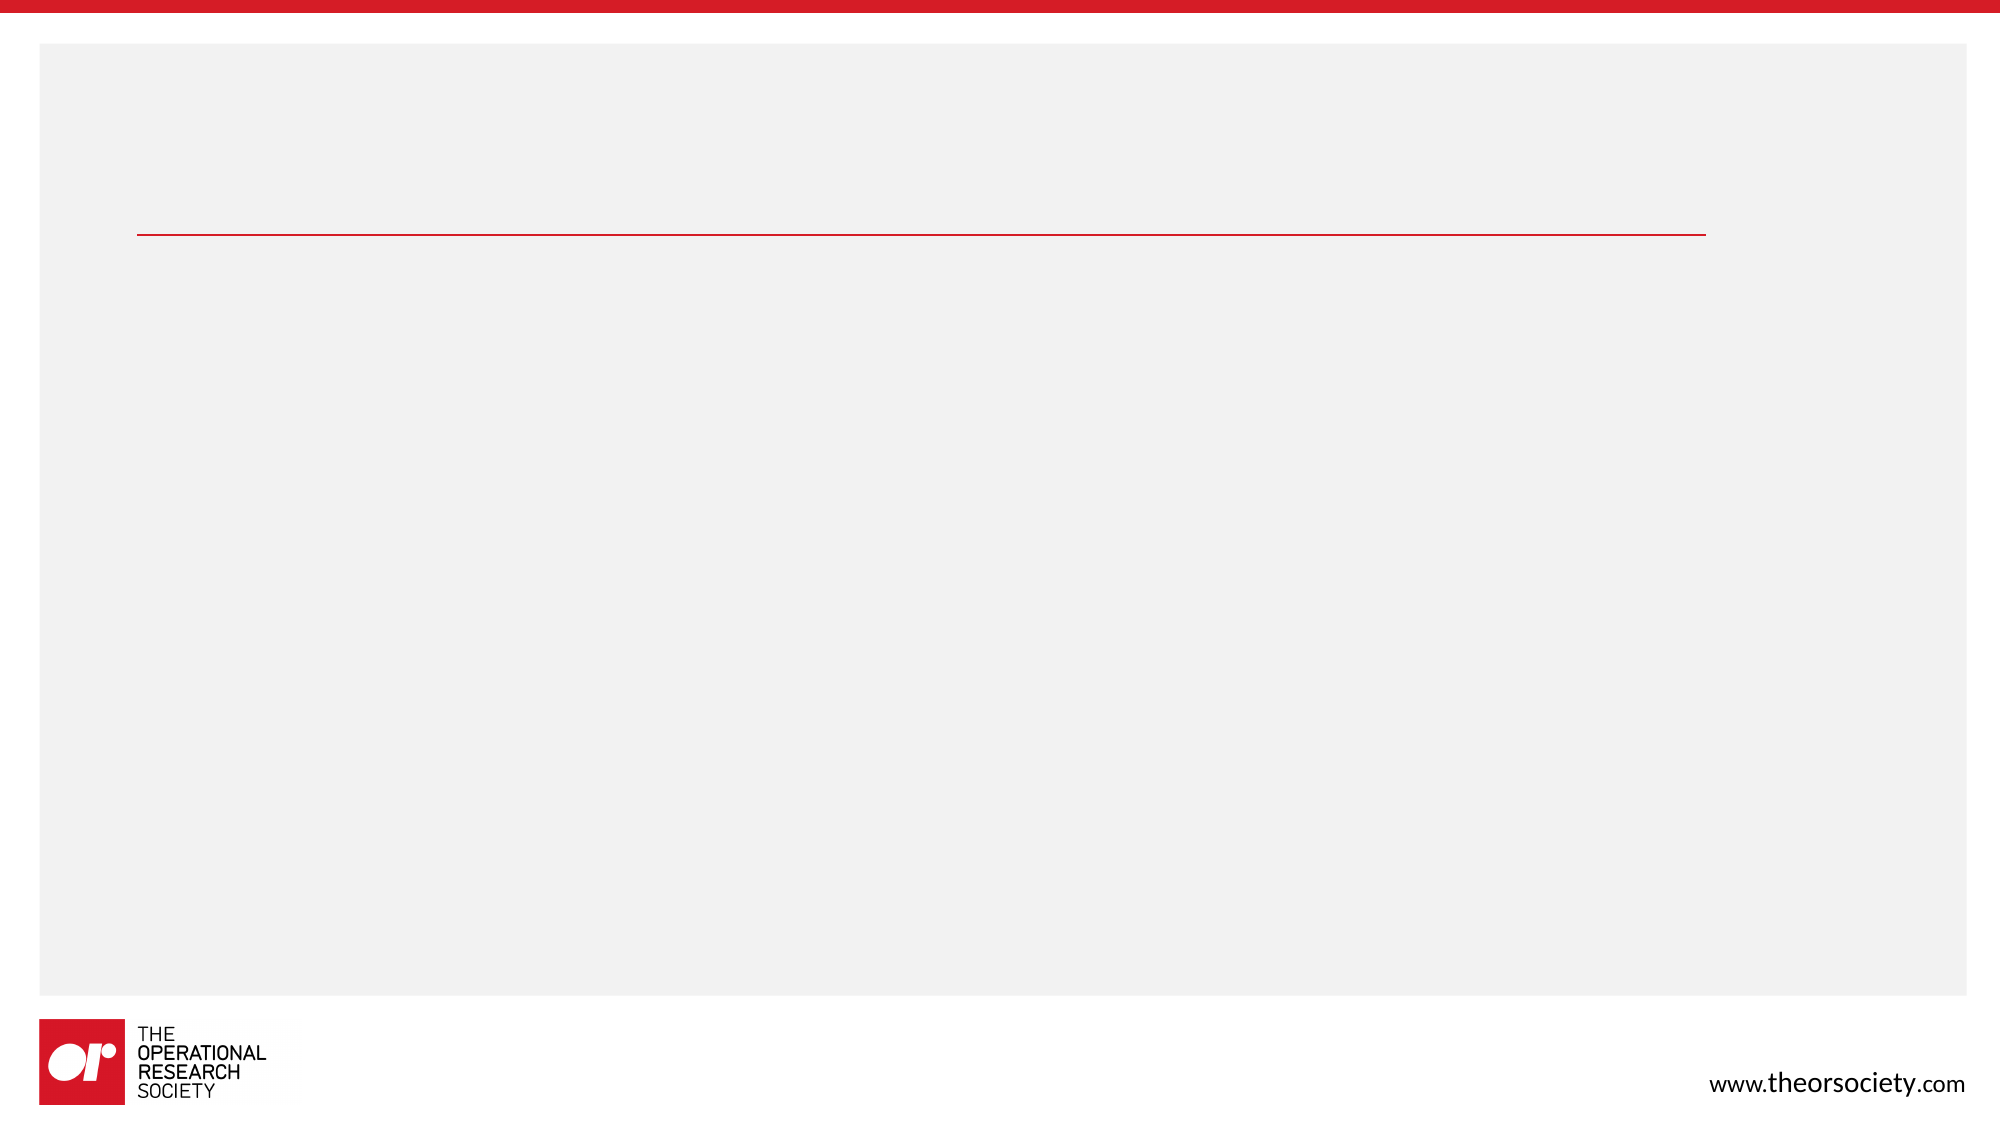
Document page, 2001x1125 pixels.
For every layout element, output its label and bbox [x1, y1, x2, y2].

picture [39, 1019, 302, 1105]
